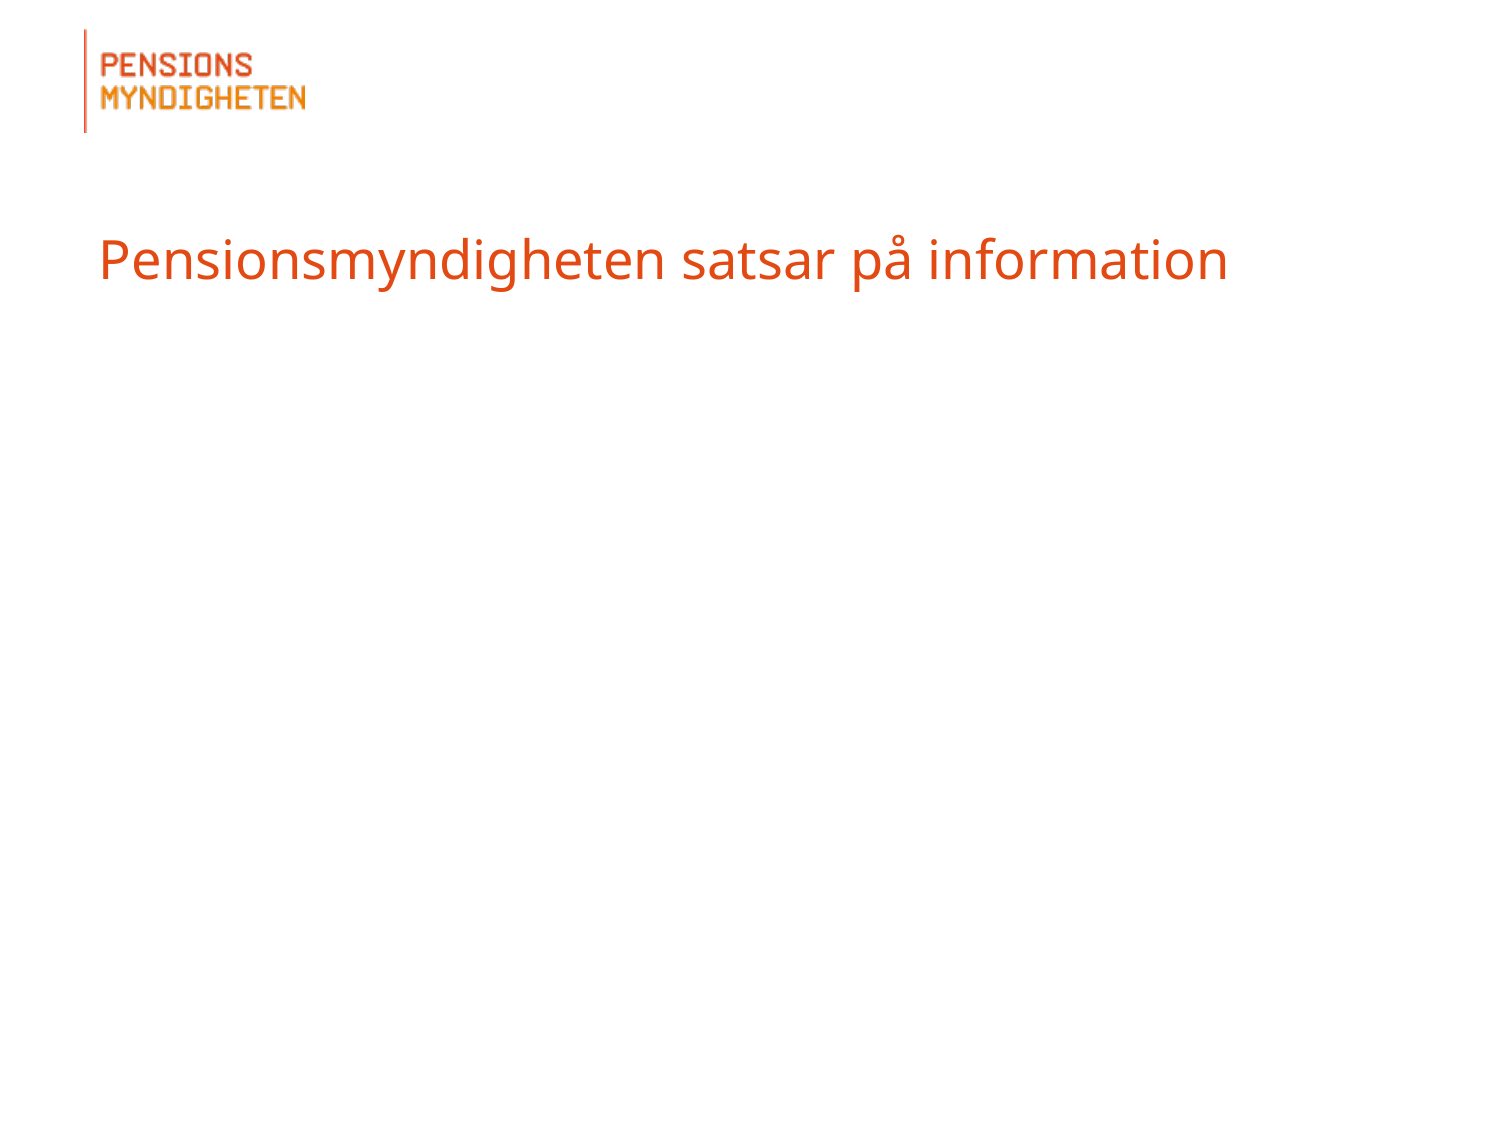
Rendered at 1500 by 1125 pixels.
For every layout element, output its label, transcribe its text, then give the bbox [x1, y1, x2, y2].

title Pensionsmyndigheten satsar på information [83, 161, 1415, 299]
picture [84, 29, 305, 133]
